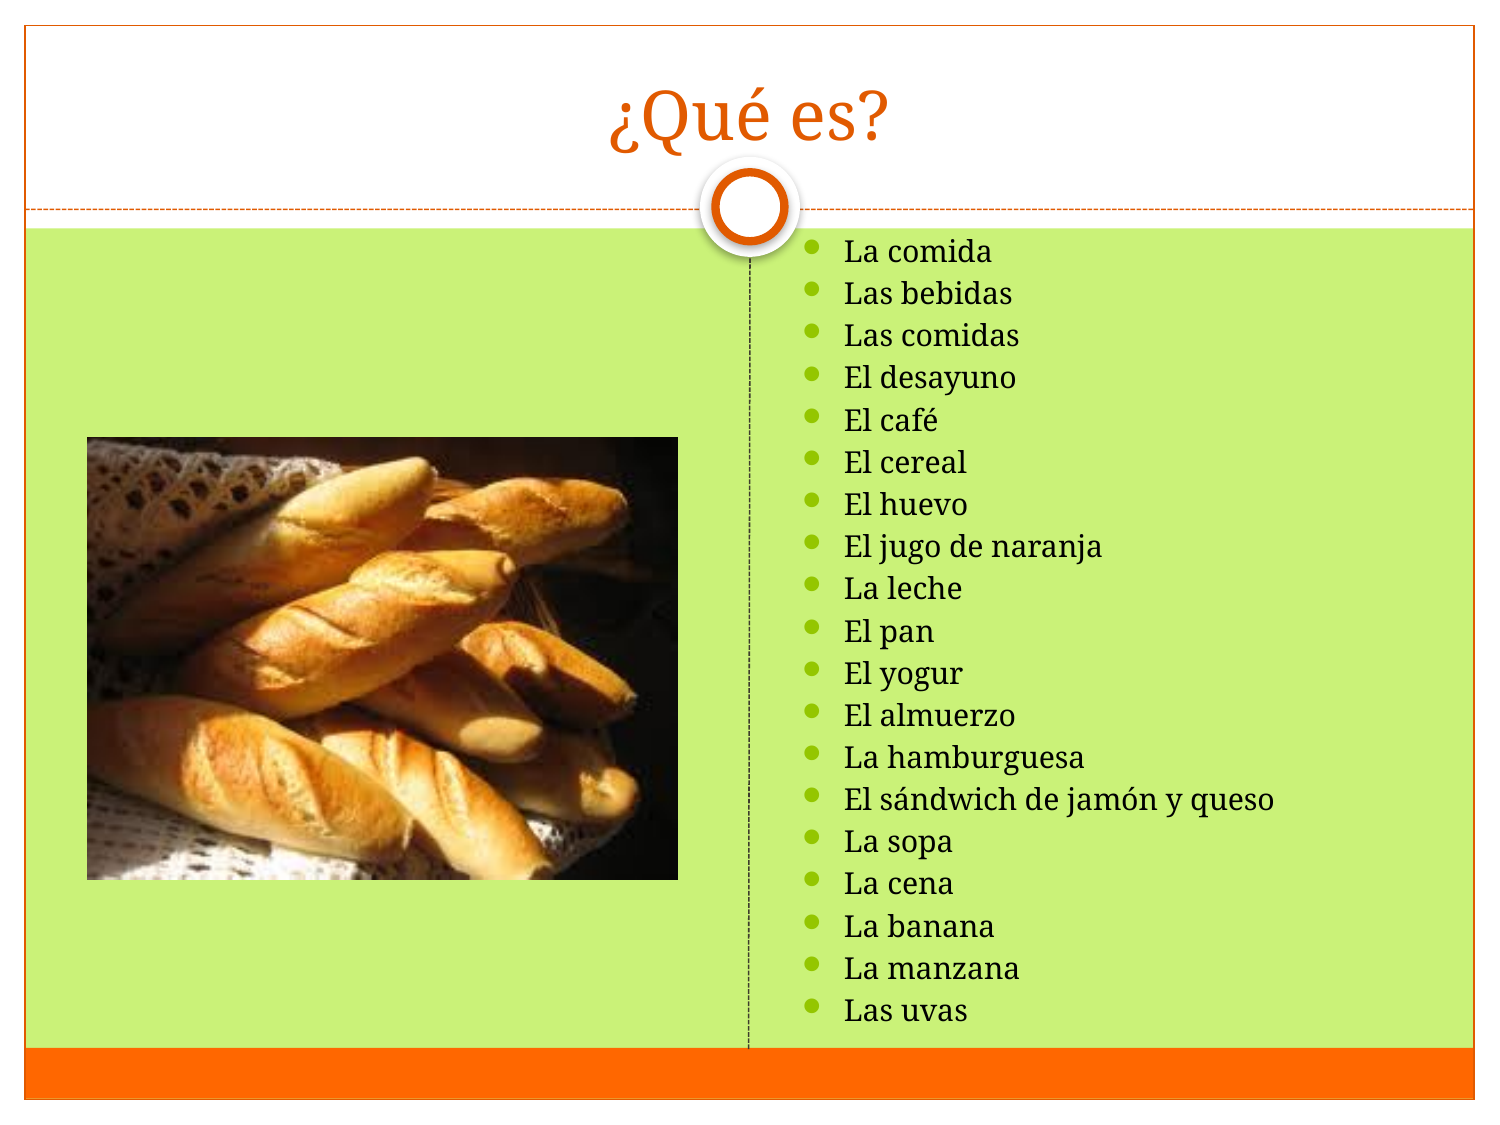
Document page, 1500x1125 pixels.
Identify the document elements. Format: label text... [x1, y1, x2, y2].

picture [87, 437, 678, 880]
title ¿Qué es? [49, 37, 1450, 162]
list La comida Las bebidas Las comidas El desayuno El café El cereal El huevo El jugo de naranja La leche El pan El yogur El almuerzo La hamburguesa El sándwich de jamón y queso La sopa La cena La banana La manzana Las uvas [787, 224, 1450, 1038]
